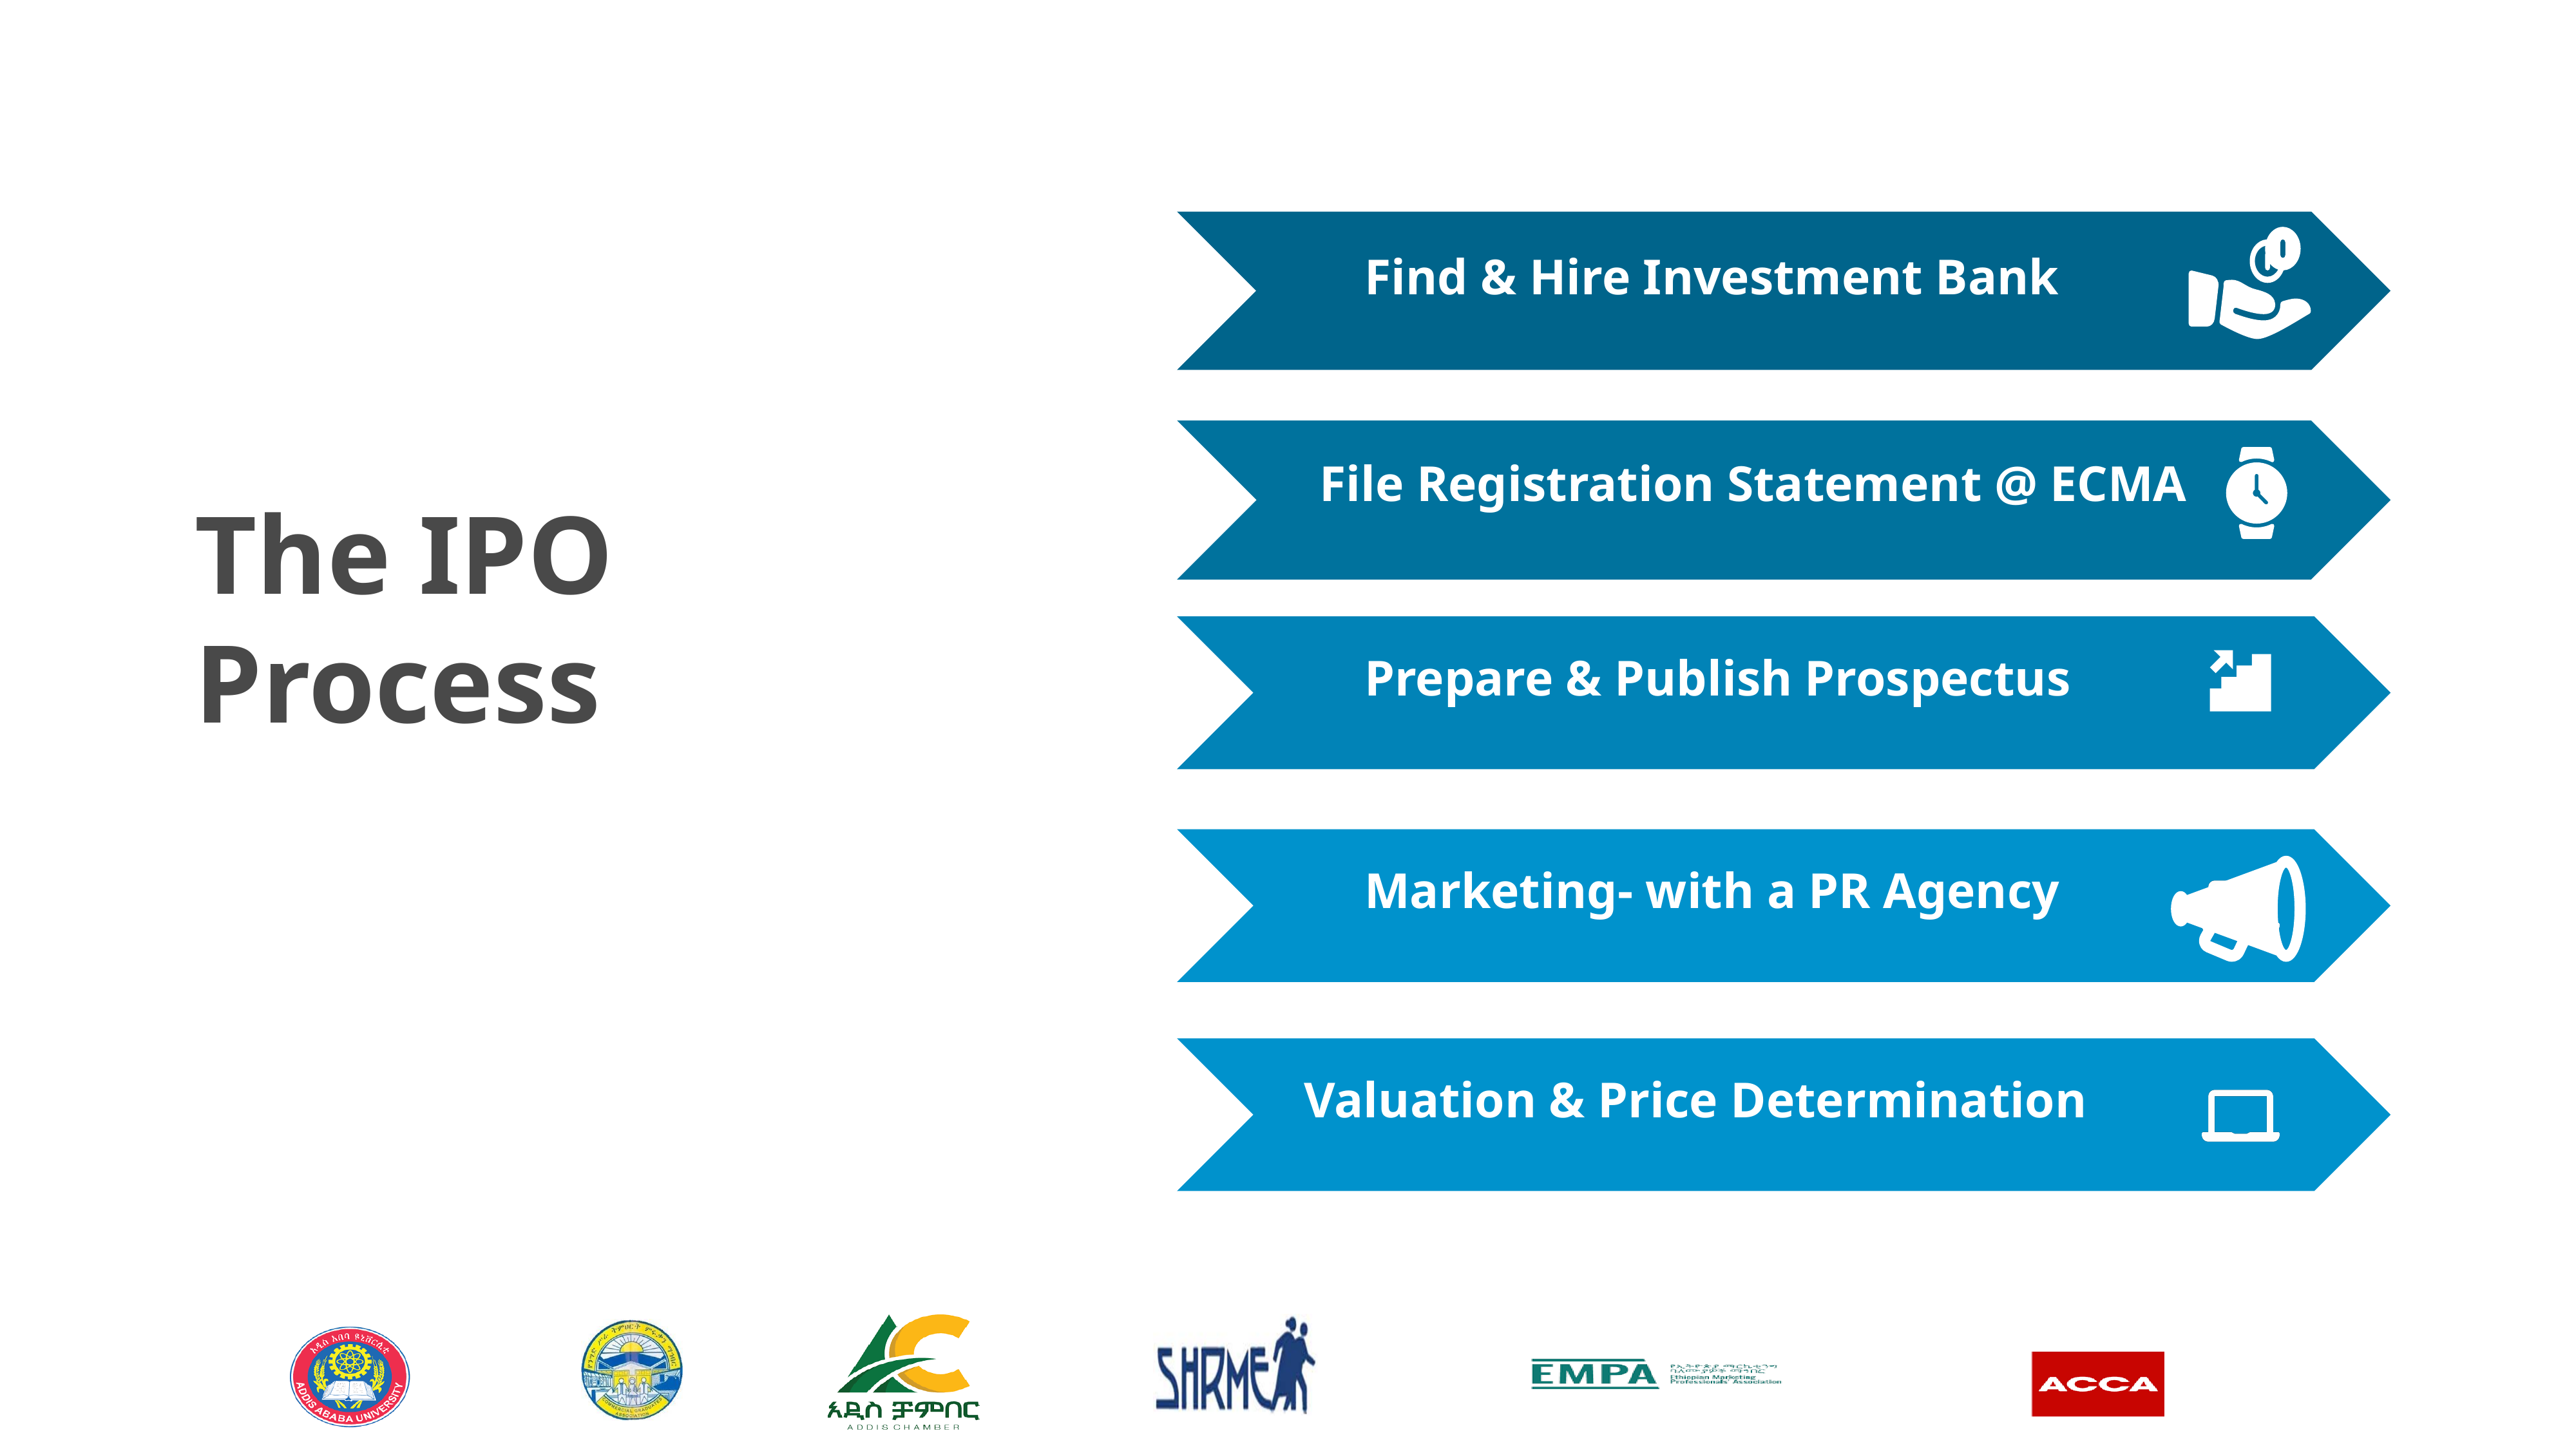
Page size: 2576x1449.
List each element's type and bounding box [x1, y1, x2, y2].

text_box [1288, 1065, 2158, 1192]
text_box [2209, 650, 2271, 712]
picture [1516, 1319, 1788, 1428]
text_box [2171, 889, 2201, 928]
text_box [2249, 855, 2306, 962]
text_box [1310, 448, 2222, 571]
text_box [2199, 933, 2248, 962]
text_box [2226, 447, 2287, 539]
text_box [1175, 828, 2392, 983]
picture [1153, 1314, 1318, 1416]
text_box [185, 482, 1017, 850]
text_box [2188, 208, 2311, 358]
text_box [1349, 241, 2135, 365]
text_box [1175, 1037, 2392, 1192]
text_box [1175, 211, 2392, 371]
text_box [1349, 643, 2135, 766]
picture [290, 1314, 411, 1430]
text_box [1349, 855, 2158, 978]
picture [828, 1314, 980, 1430]
text_box [1175, 419, 2392, 580]
text_box [1175, 616, 2392, 770]
picture [1994, 1333, 2203, 1435]
picture [2201, 867, 2280, 945]
picture [2202, 1090, 2279, 1141]
picture [581, 1319, 683, 1421]
